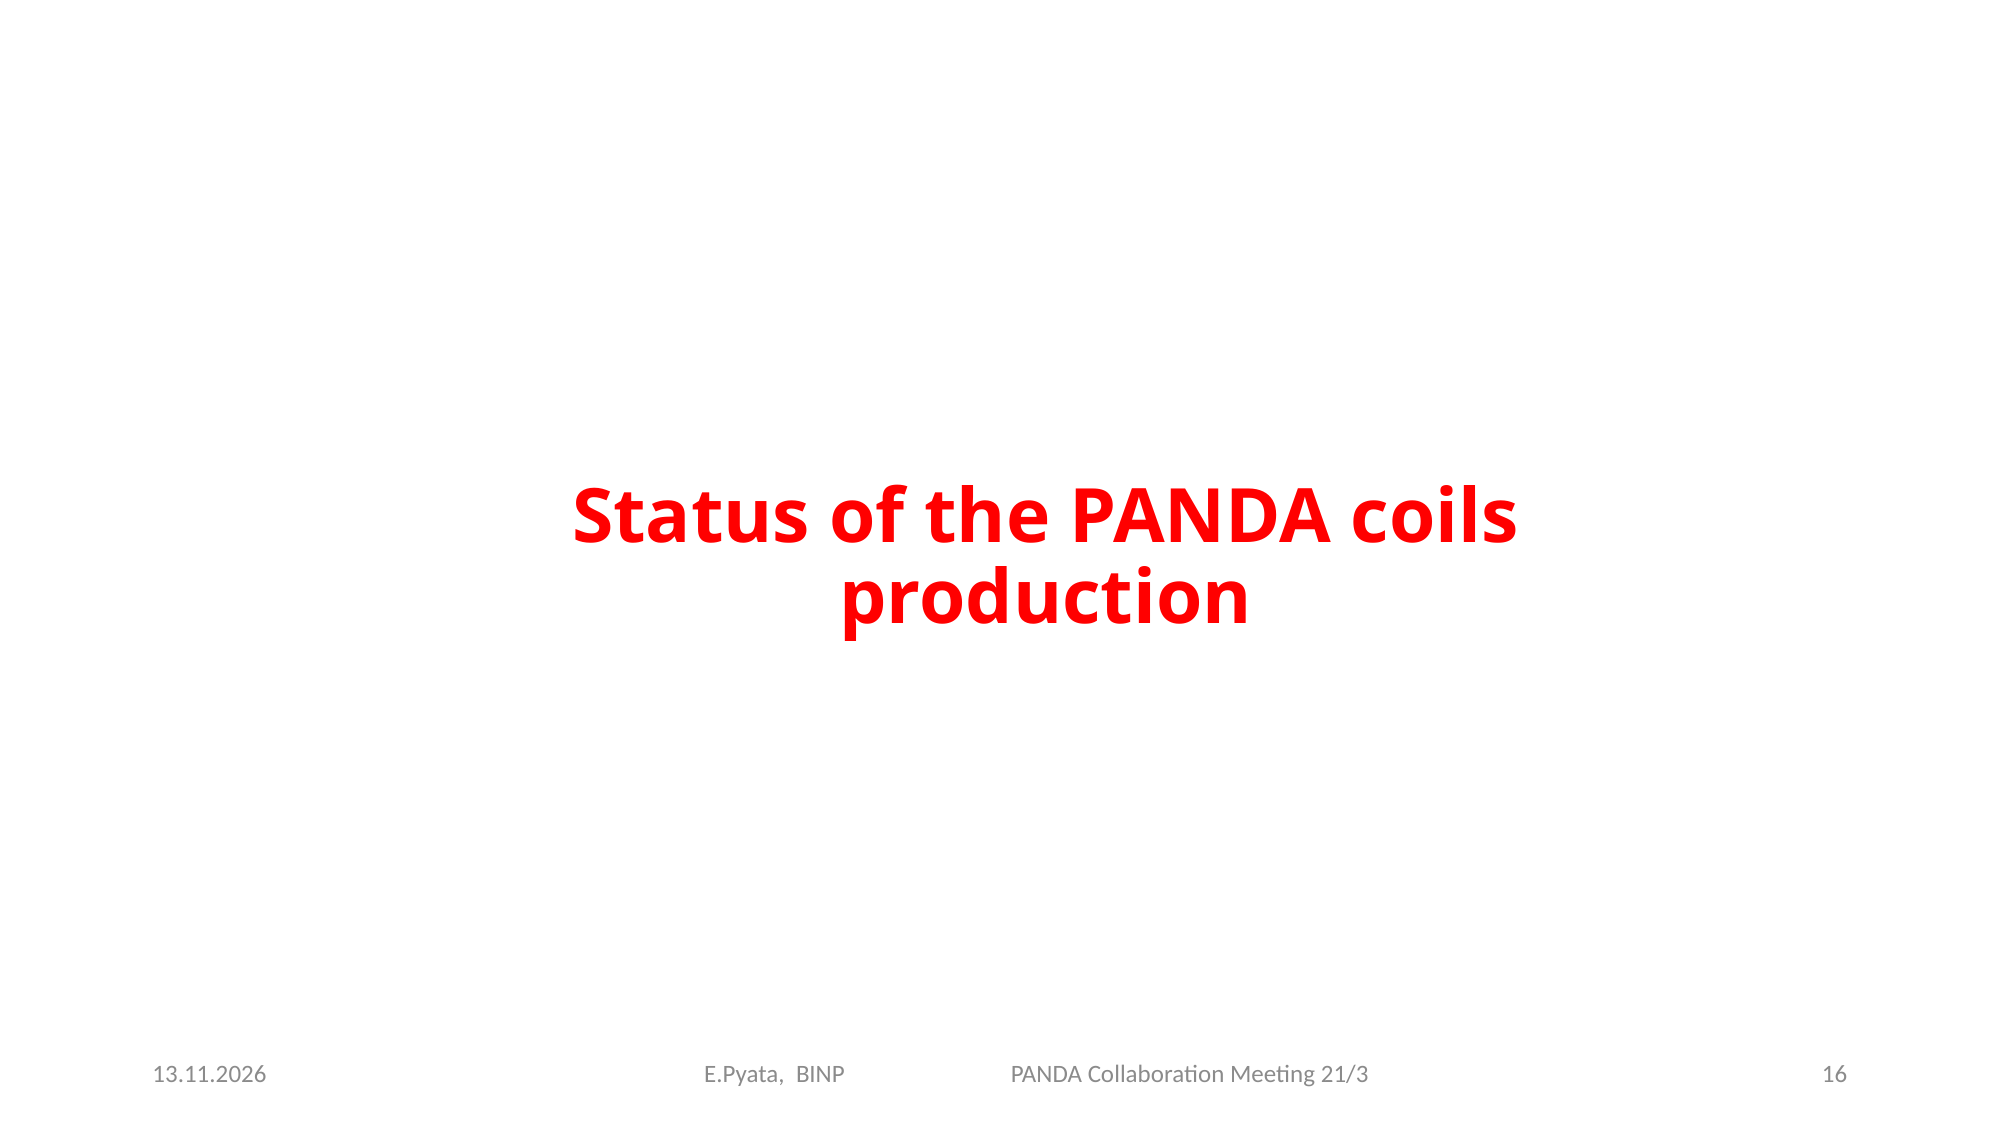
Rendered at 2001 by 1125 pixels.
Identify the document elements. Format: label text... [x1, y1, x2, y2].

footer E.Pyata, BINP PANDA Collaboration Meeting 21/3 [419, 1042, 1412, 1103]
slide_number 16 [1412, 1042, 1863, 1103]
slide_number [137, 1042, 419, 1103]
text_box Status of the PANDA coils production [467, 313, 1625, 648]
